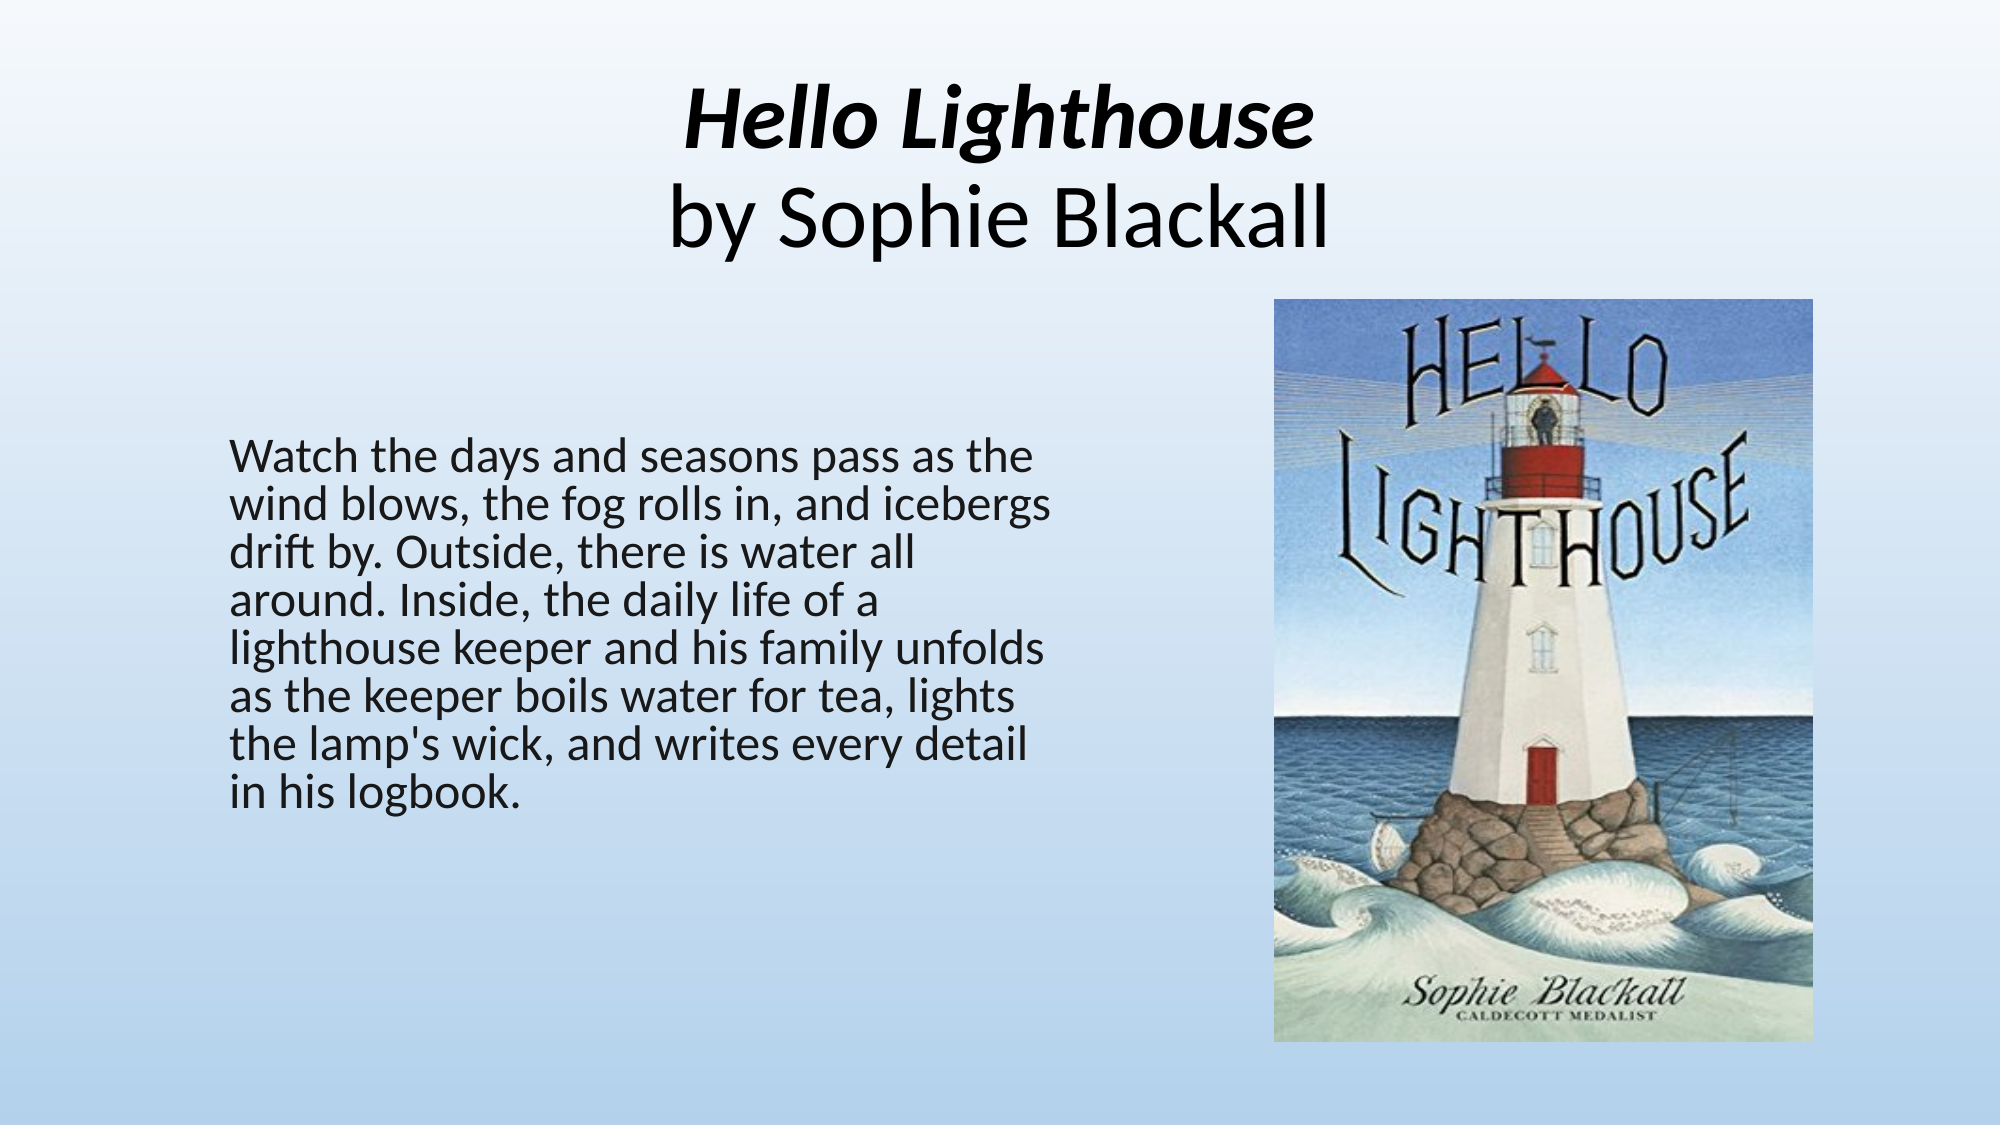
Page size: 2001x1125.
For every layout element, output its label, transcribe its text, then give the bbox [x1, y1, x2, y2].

list Watch the days and seasons pass as the wind blows, the fog rolls in, and icebergs drift by. Outside, there is water all around. Inside, the daily life of a lighthouse keeper and his family unfolds as the keeper boils water for tea, lights the lamp's wick, and writes every detail in his logbook. [214, 277, 1090, 1108]
title Hello Lighthouse by Sophie Blackall [137, 59, 1863, 278]
picture [1274, 299, 1813, 1042]
